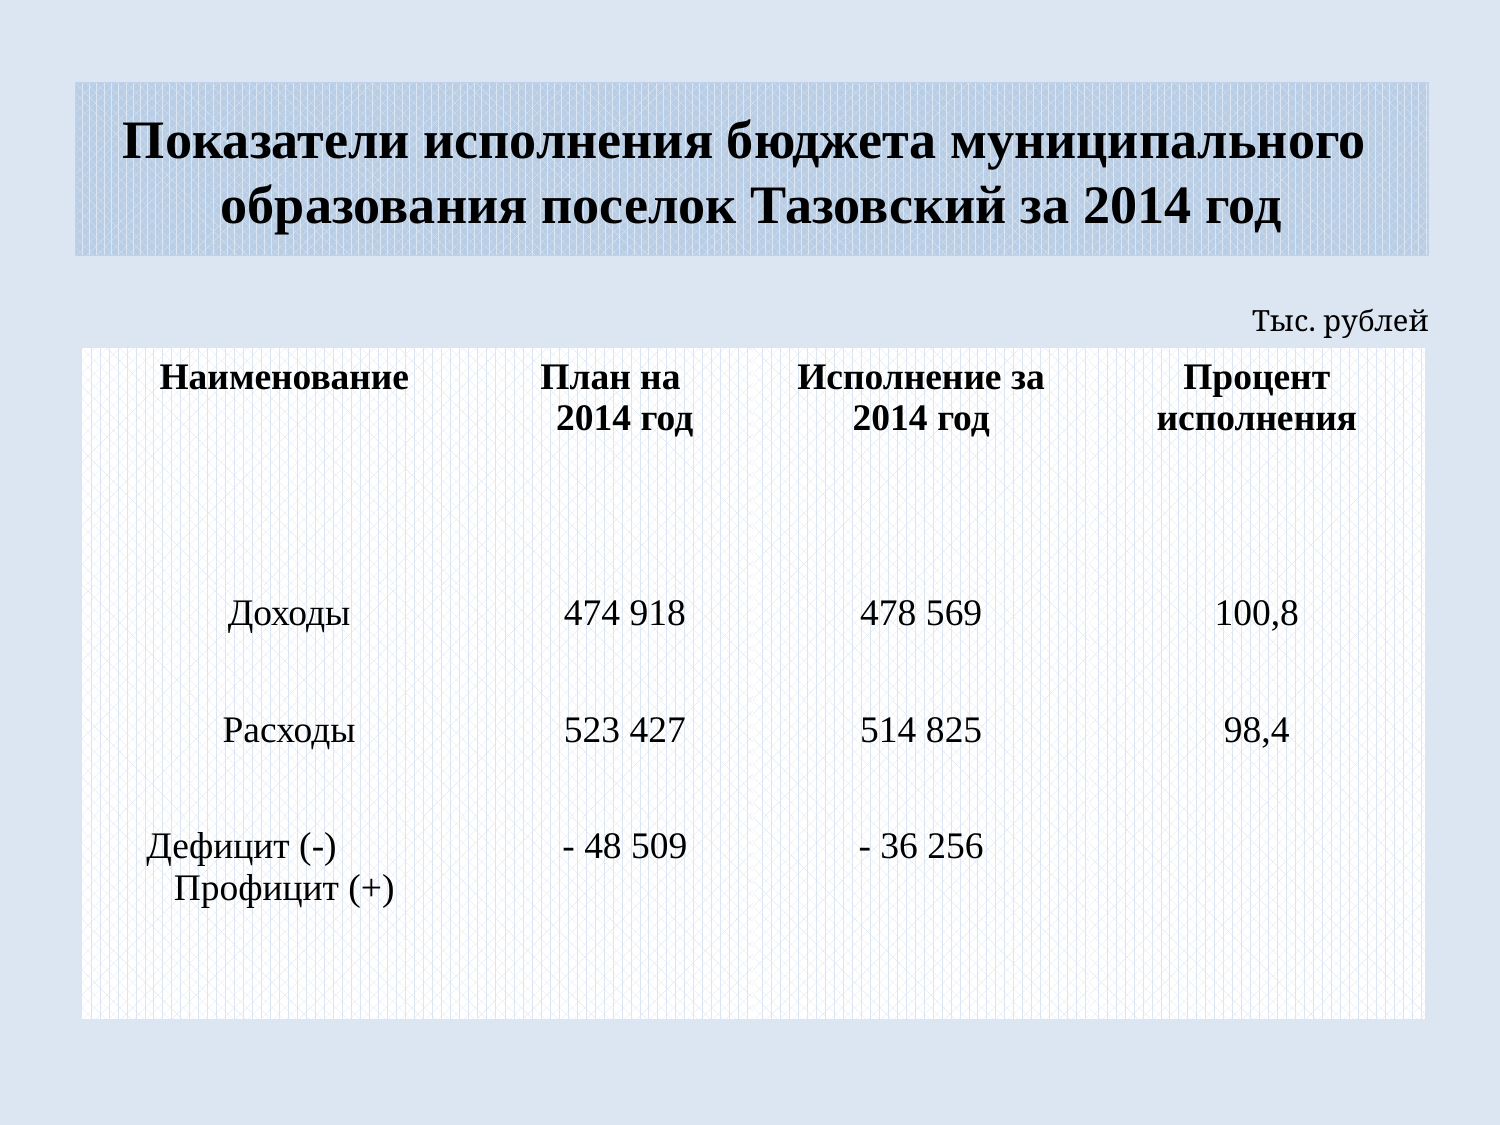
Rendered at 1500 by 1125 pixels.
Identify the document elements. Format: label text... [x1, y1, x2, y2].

table_cell 98,4 [1089, 701, 1425, 818]
table_header Исполнение за 2014 год [753, 348, 1089, 585]
table_cell 523 427 [496, 701, 753, 818]
text_box Показатели исполнения бюджета муниципального образования поселок Тазовский за 2014 год [75, 82, 1429, 256]
table_header Наименование [82, 348, 496, 585]
text_box [165, 236, 425, 461]
table_cell [1089, 818, 1425, 1019]
text_box Тыс. рублей [1122, 290, 1429, 349]
table_cell Расходы [82, 701, 496, 818]
table_header Процент исполнения [1089, 348, 1425, 585]
table_cell - 48 509 [496, 818, 753, 1019]
table_cell Дефицит (-) Профицит (+) [82, 818, 496, 1019]
table_cell 514 825 [753, 701, 1089, 818]
table_cell - 36 256 [753, 818, 1089, 1019]
table_cell Доходы [82, 585, 496, 701]
table_cell 474 918 [496, 585, 753, 701]
table_header План на 2014 год [496, 348, 753, 585]
table_cell 478 569 [753, 585, 1089, 701]
table_cell 100,8 [1089, 585, 1425, 701]
